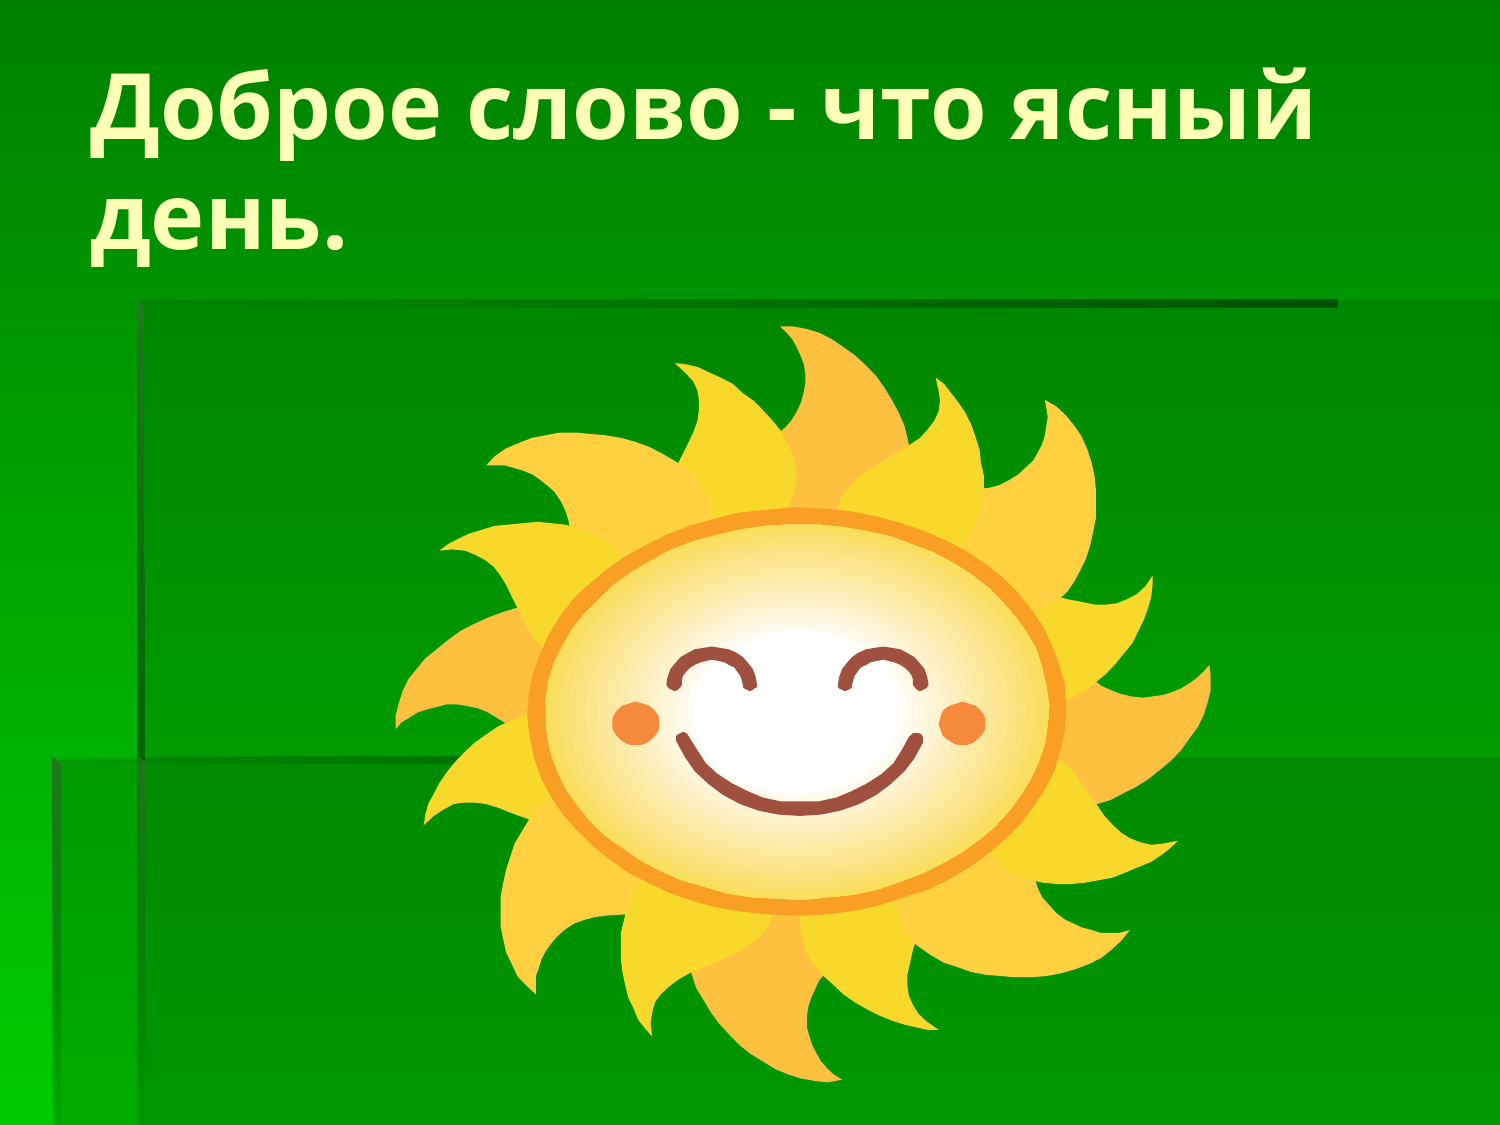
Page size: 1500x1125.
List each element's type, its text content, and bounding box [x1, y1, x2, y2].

title Доброе слово - что ясный день. [74, 39, 1451, 276]
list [395, 326, 1211, 1083]
